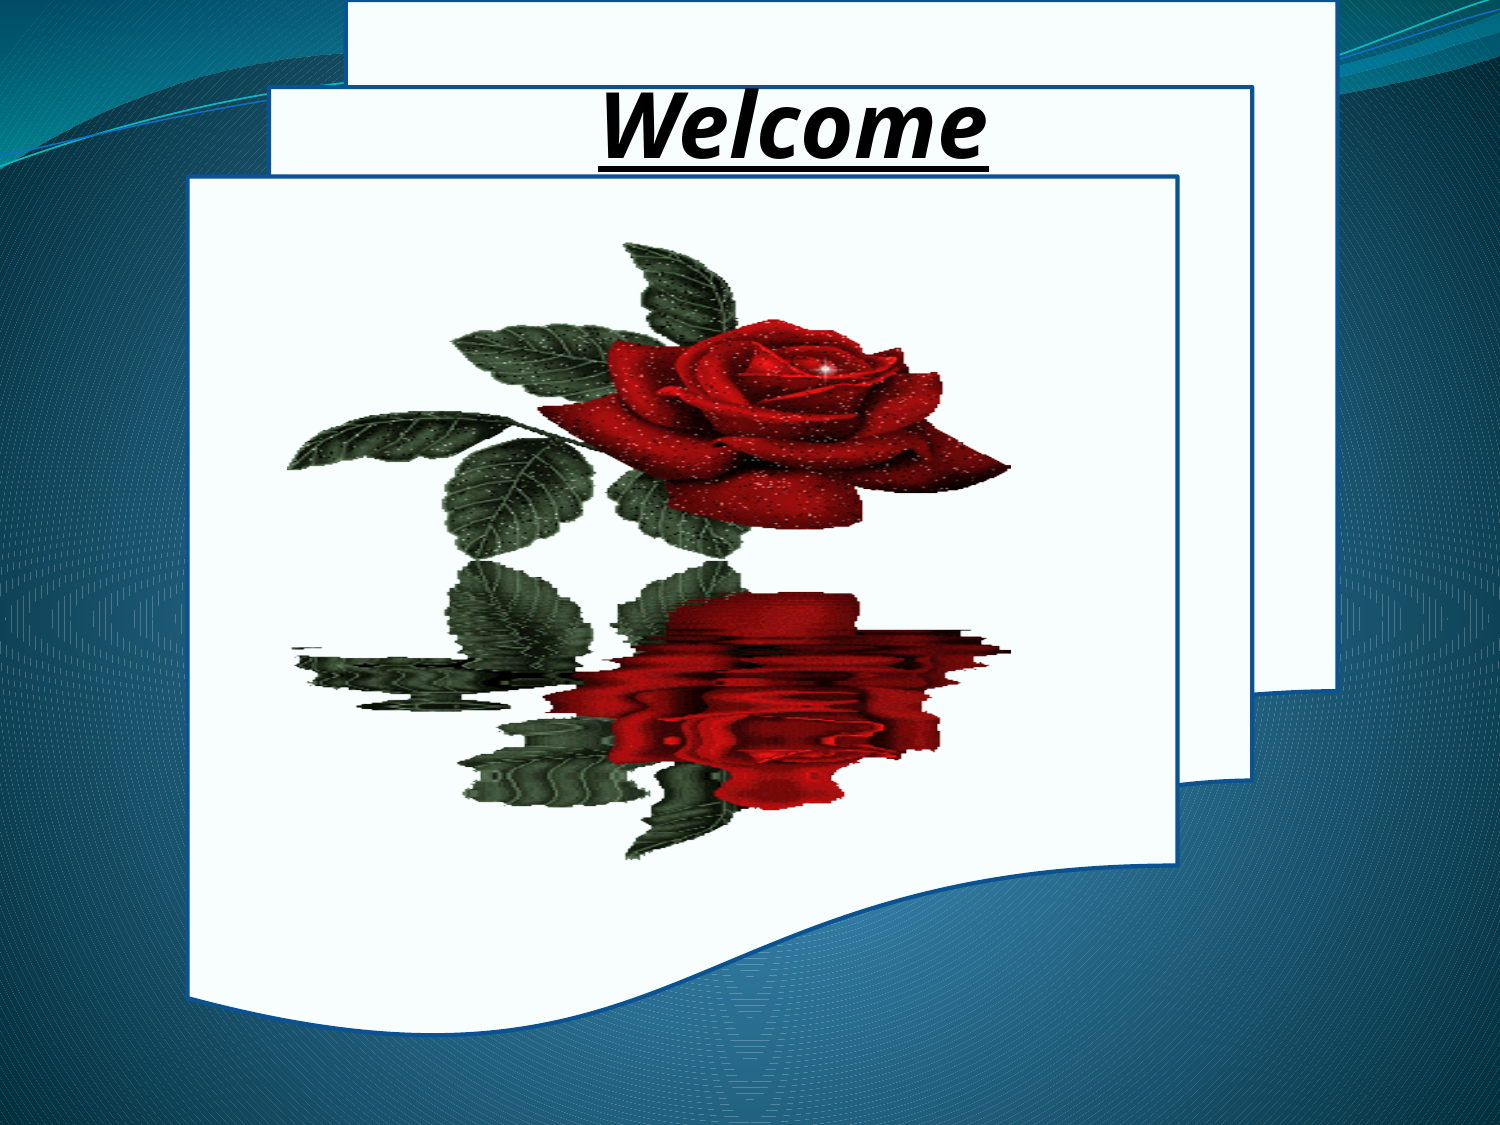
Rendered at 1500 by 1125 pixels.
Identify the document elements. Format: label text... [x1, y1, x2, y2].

text_box [185, 177, 1340, 1038]
text_box Welcome [89, 0, 1500, 177]
picture [287, 237, 1011, 874]
